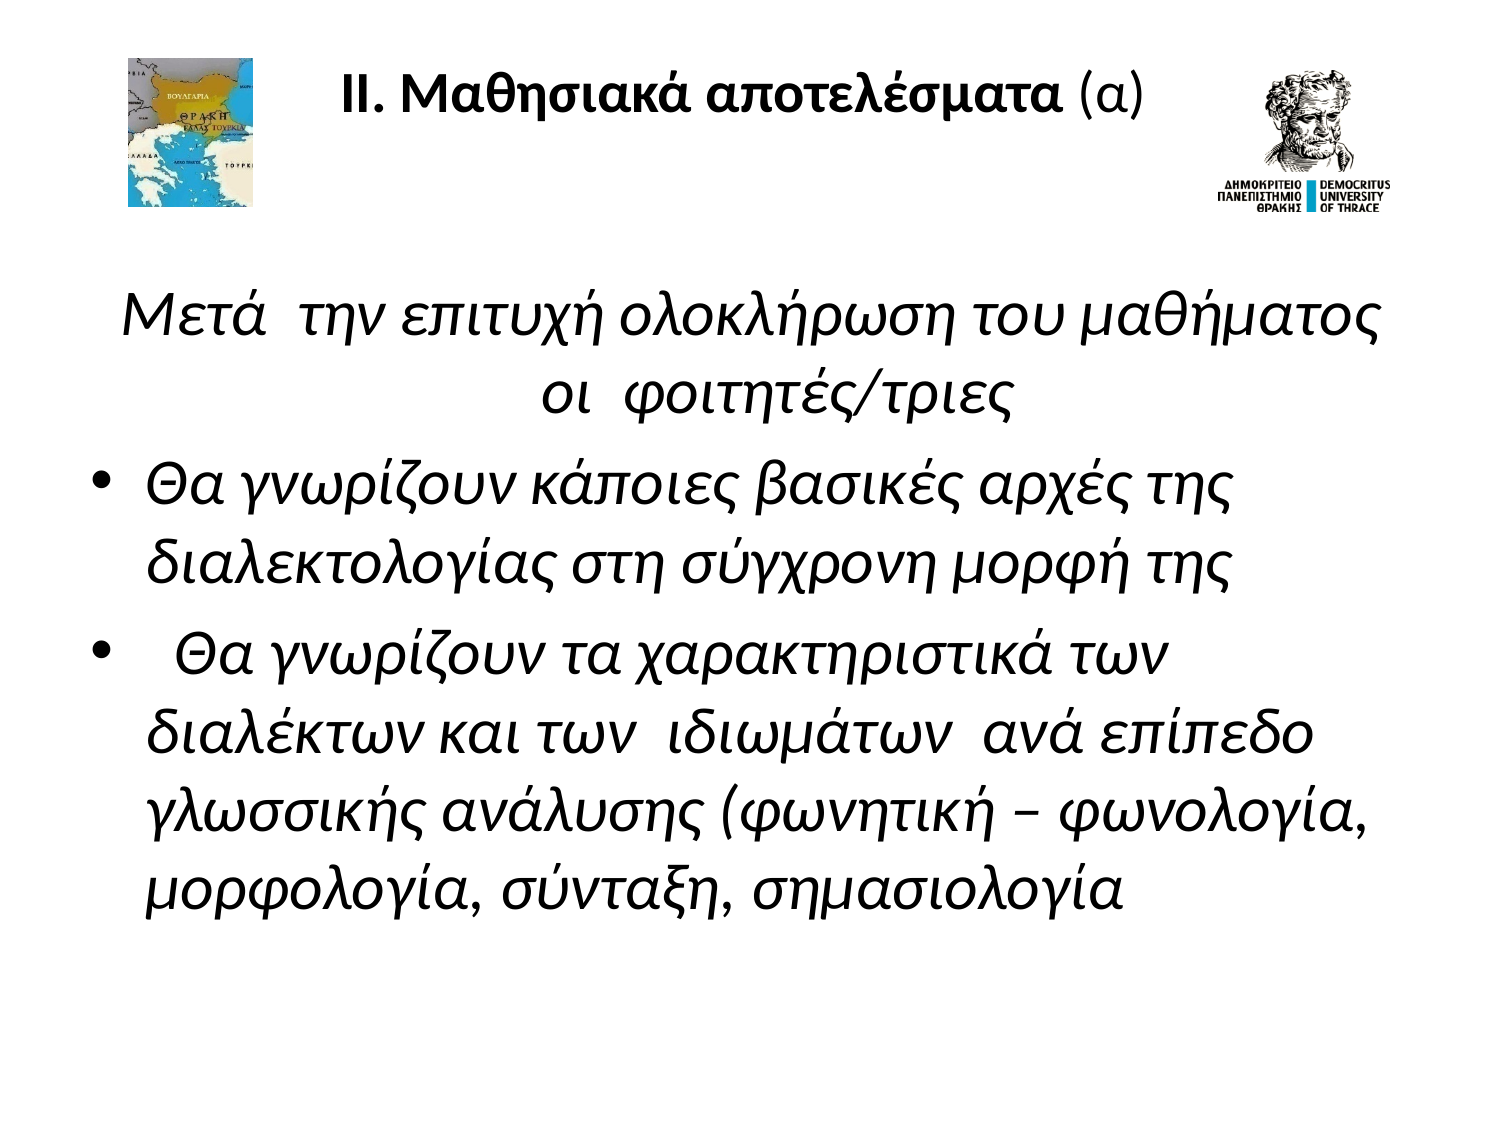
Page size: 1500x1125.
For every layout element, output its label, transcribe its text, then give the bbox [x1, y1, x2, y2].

list Μετά την επιτυχή ολοκλήρωση του μαθήματος οι φοιτητές/τριες Θα γνωρίζουν κάποιες βασικές αρχές της διαλεκτολογίας στη σύγχρονη μορφή της Θα γνωρίζουν τα χαρακτηριστικά των διαλέκτων και των ιδιωμάτων ανά επίπεδο γλωσσικής ανάλυσης (φωνητική – φωνολογία, μορφολογία, σύνταξη, σημασιολογία [75, 262, 1425, 1005]
picture [128, 58, 253, 207]
picture [1218, 70, 1391, 213]
title ΙΙ. Μαθησιακά αποτελέσματα (α) [75, 45, 1425, 233]
